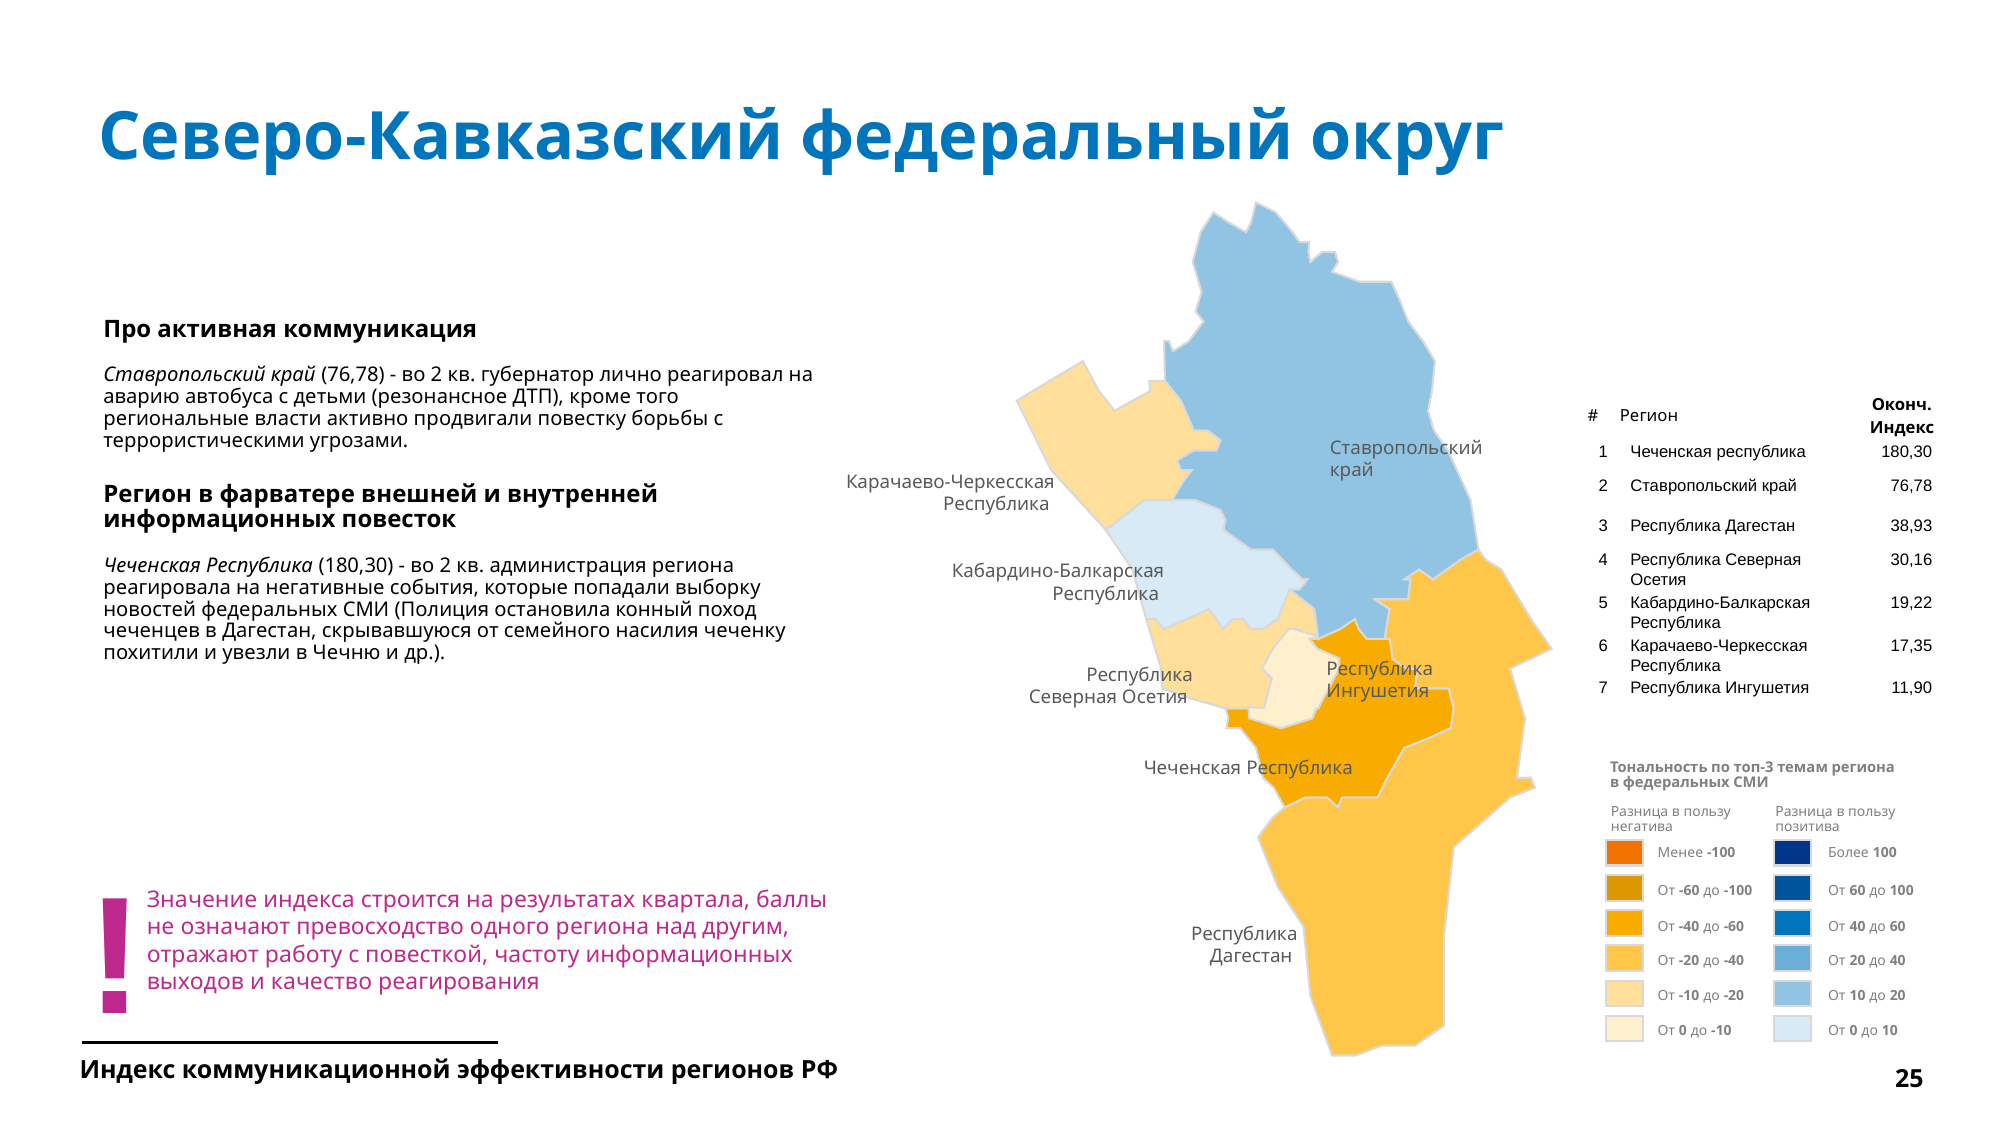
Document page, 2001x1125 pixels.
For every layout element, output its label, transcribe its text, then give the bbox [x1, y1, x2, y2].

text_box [811, 202, 1573, 1056]
table_cell Республика Северная Осетия [1620, 550, 1860, 591]
table_cell 6 [1573, 636, 1618, 676]
table_cell 4 [1573, 550, 1618, 591]
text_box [1595, 752, 1954, 1047]
table_cell 17,35 [1861, 636, 1943, 676]
table_cell Ставропольский край [1620, 476, 1860, 514]
table_header Оконч. Индекс [1861, 390, 1943, 440]
table_cell Республика Ингушетия [1620, 678, 1860, 711]
text_box Про активная коммуникация Ставропольский край (76,78) - во 2 кв. губернатор лично реагировал на аварию автобуса с детьми (резонансное ДТП), кроме того региональные власти активно продвигали повестку борьбы с террористическими угрозами. Регион в фарватере внешней и внутренней информационных повесток Чеченская Республика (180,30) - во 2 кв. администрация региона реагировала на негативные события, которые попадали выборку новостей федеральных СМИ (Полиция остановила конный поход чеченцев в Дагестан, скрывавшуюся от семейного насилия чеченку похитили и увезли в Чечню и др.). [88, 309, 811, 672]
table_cell Кабардино-Балкарская Республика [1620, 593, 1860, 634]
table_cell 2 [1573, 476, 1618, 514]
table_cell 19,22 [1861, 593, 1943, 634]
table_cell 3 [1573, 516, 1618, 548]
table_header # [1573, 390, 1618, 440]
footer Индекс коммуникационной эффективности регионов РФ [79, 1049, 1833, 1110]
table_cell Чеченская республика [1620, 442, 1860, 474]
table_cell Карачаево-Черкесская Республика [1620, 636, 1860, 676]
table_cell 180,30 [1861, 442, 1943, 474]
table_cell Республика Дагестан [1620, 516, 1860, 548]
table_cell 76,78 [1861, 476, 1943, 514]
slide_number 25 [1862, 1049, 1939, 1110]
table_cell 30,16 [1861, 550, 1943, 591]
table_cell 1 [1573, 442, 1618, 474]
table_header Регион [1620, 390, 1860, 440]
table_cell 38,93 [1861, 516, 1943, 548]
table_cell 7 [1573, 678, 1618, 711]
title Северо-Кавказский федеральный округ [83, 52, 1865, 224]
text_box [72, 839, 878, 1057]
table_cell 11,90 [1861, 678, 1943, 711]
table_cell 5 [1573, 593, 1618, 634]
